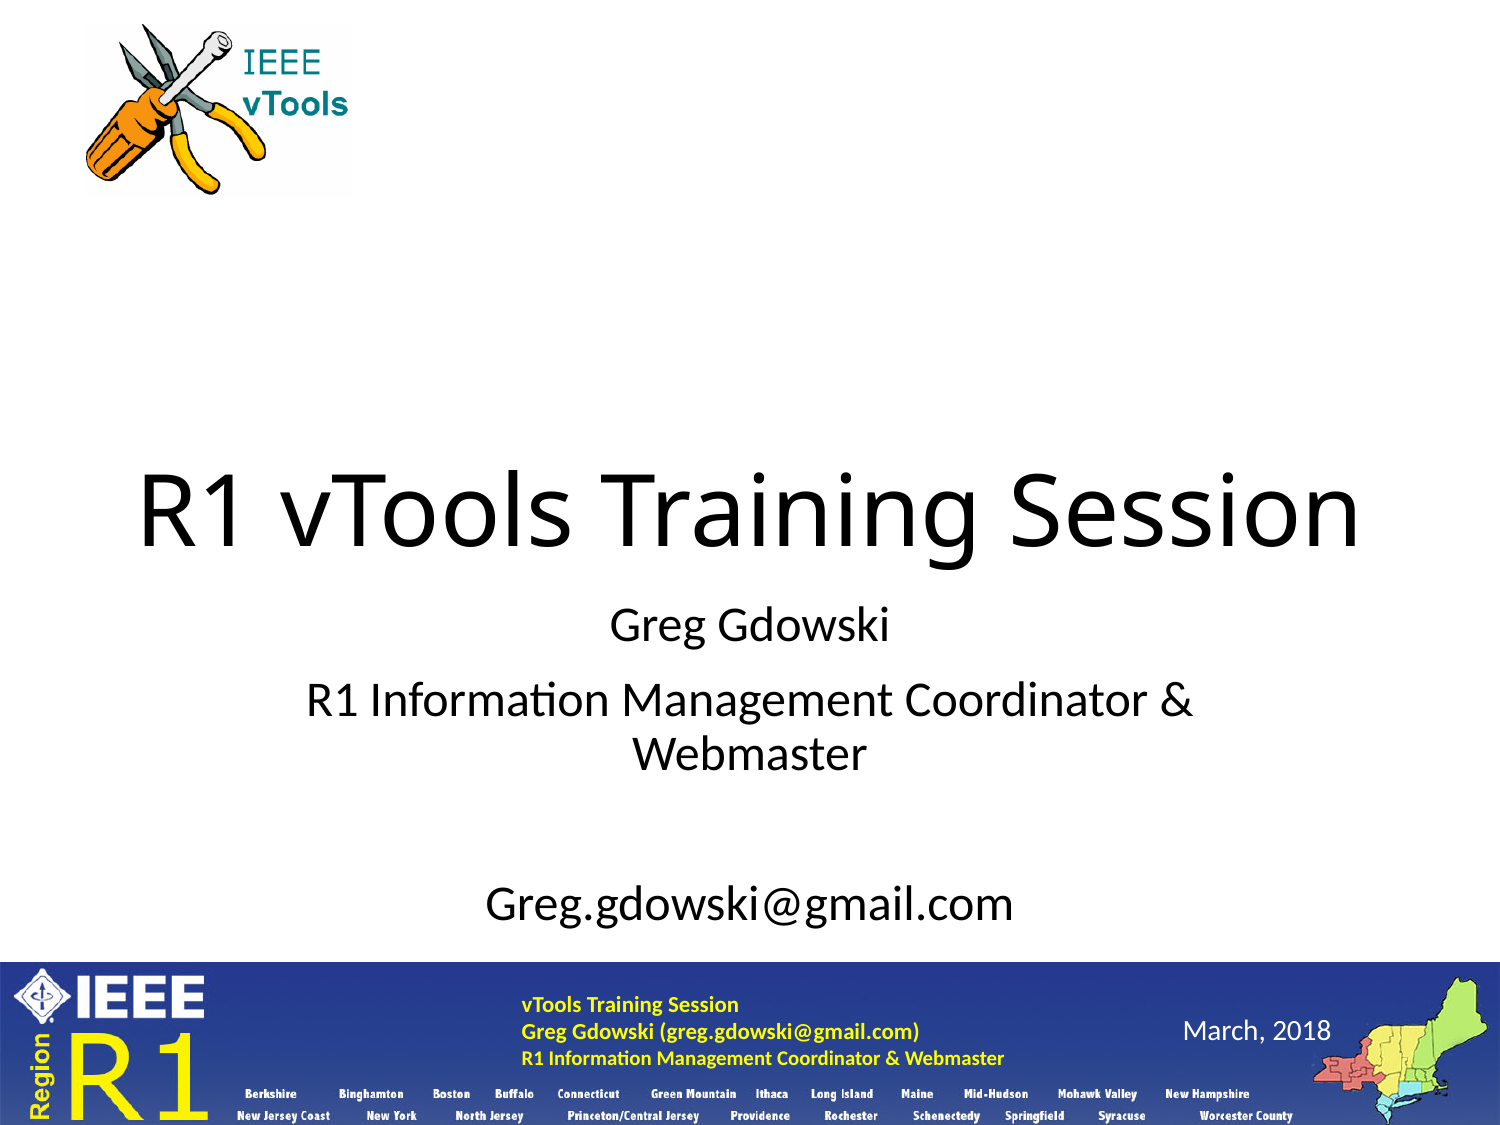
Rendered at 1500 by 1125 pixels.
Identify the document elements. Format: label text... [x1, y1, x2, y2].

title R1 vTools Training Session [112, 184, 1388, 576]
picture [0, 962, 1500, 1125]
picture [74, 24, 363, 200]
subtitle Greg Gdowski R1 Information Management Coordinator & Webmaster Greg.gdowski@gmail.com [187, 590, 1313, 940]
